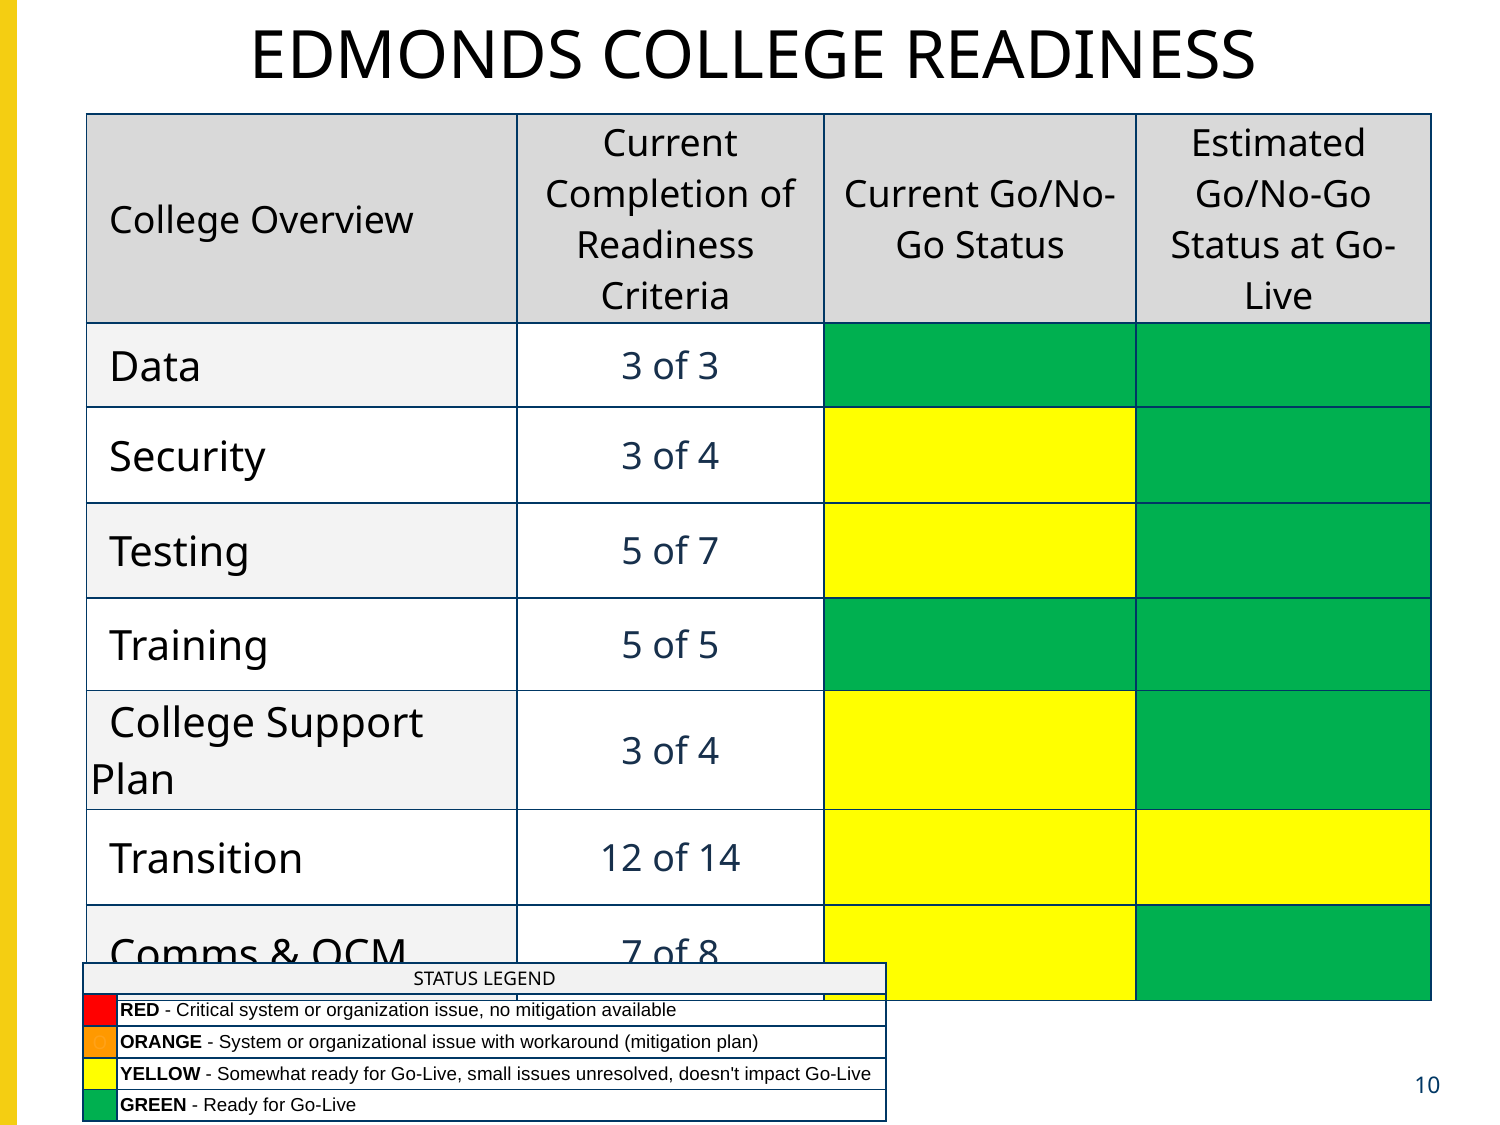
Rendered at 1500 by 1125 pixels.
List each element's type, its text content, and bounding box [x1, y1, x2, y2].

table_cell 3 of 4 [518, 408, 823, 502]
table_cell Training [87, 599, 516, 690]
table_header Current Completion of Readiness Criteria [518, 115, 823, 322]
table_cell 7 of 8 [518, 906, 823, 962]
table_cell Data [87, 324, 516, 406]
table_cell R [84, 995, 116, 1025]
table_cell 5 of 5 [518, 599, 823, 690]
table_cell O [84, 1027, 116, 1057]
table_cell 3 of 4 [518, 691, 823, 809]
table_cell G [825, 599, 1135, 690]
table_cell G [1137, 408, 1430, 502]
slide_number 10 [1378, 1063, 1456, 1103]
table_cell GREEN - Ready for Go-Live [118, 1090, 885, 1120]
table_cell G [1137, 906, 1430, 1000]
table_cell 5 of 7 [518, 504, 823, 597]
table_cell College Support Plan [87, 691, 516, 809]
table_header Estimated Go/No-Go Status at Go-Live [1137, 115, 1430, 322]
table_cell G [1137, 599, 1430, 690]
table_header College Overview [87, 115, 516, 322]
table_cell G [1137, 504, 1430, 597]
table_cell Y [825, 906, 1135, 1000]
table_cell G [1137, 324, 1430, 406]
table_header Current Go/No-Go Status [825, 115, 1135, 322]
table_cell YELLOW - Somewhat ready for Go-Live, small issues unresolved, doesn't impact Go-Live [118, 1059, 885, 1089]
table_cell G [1137, 691, 1430, 809]
table_cell Transition [87, 810, 516, 904]
table_cell Y [84, 1059, 116, 1089]
table_cell 12 of 14 [518, 810, 823, 904]
table_cell 3 of 3 [518, 324, 823, 406]
table_cell Y [825, 408, 1135, 502]
table_cell ORANGE - System or organizational issue with workaround (mitigation plan) [118, 1027, 885, 1057]
table_cell G [825, 324, 1135, 406]
table_cell G [84, 1090, 116, 1120]
table_cell Y [1137, 810, 1430, 904]
title edmonds COLLEGE READINESS [109, 13, 1400, 113]
table_cell Testing [87, 504, 516, 597]
table_cell Comms & OCM [87, 906, 516, 962]
table_cell RED - Critical system or organization issue, no mitigation available [118, 995, 885, 1025]
table_cell Y [825, 504, 1135, 597]
table_cell Security [87, 408, 516, 502]
table_cell Y [825, 810, 1135, 904]
table_header STATUS LEGEND [84, 964, 885, 993]
table_cell Y [825, 691, 1135, 809]
